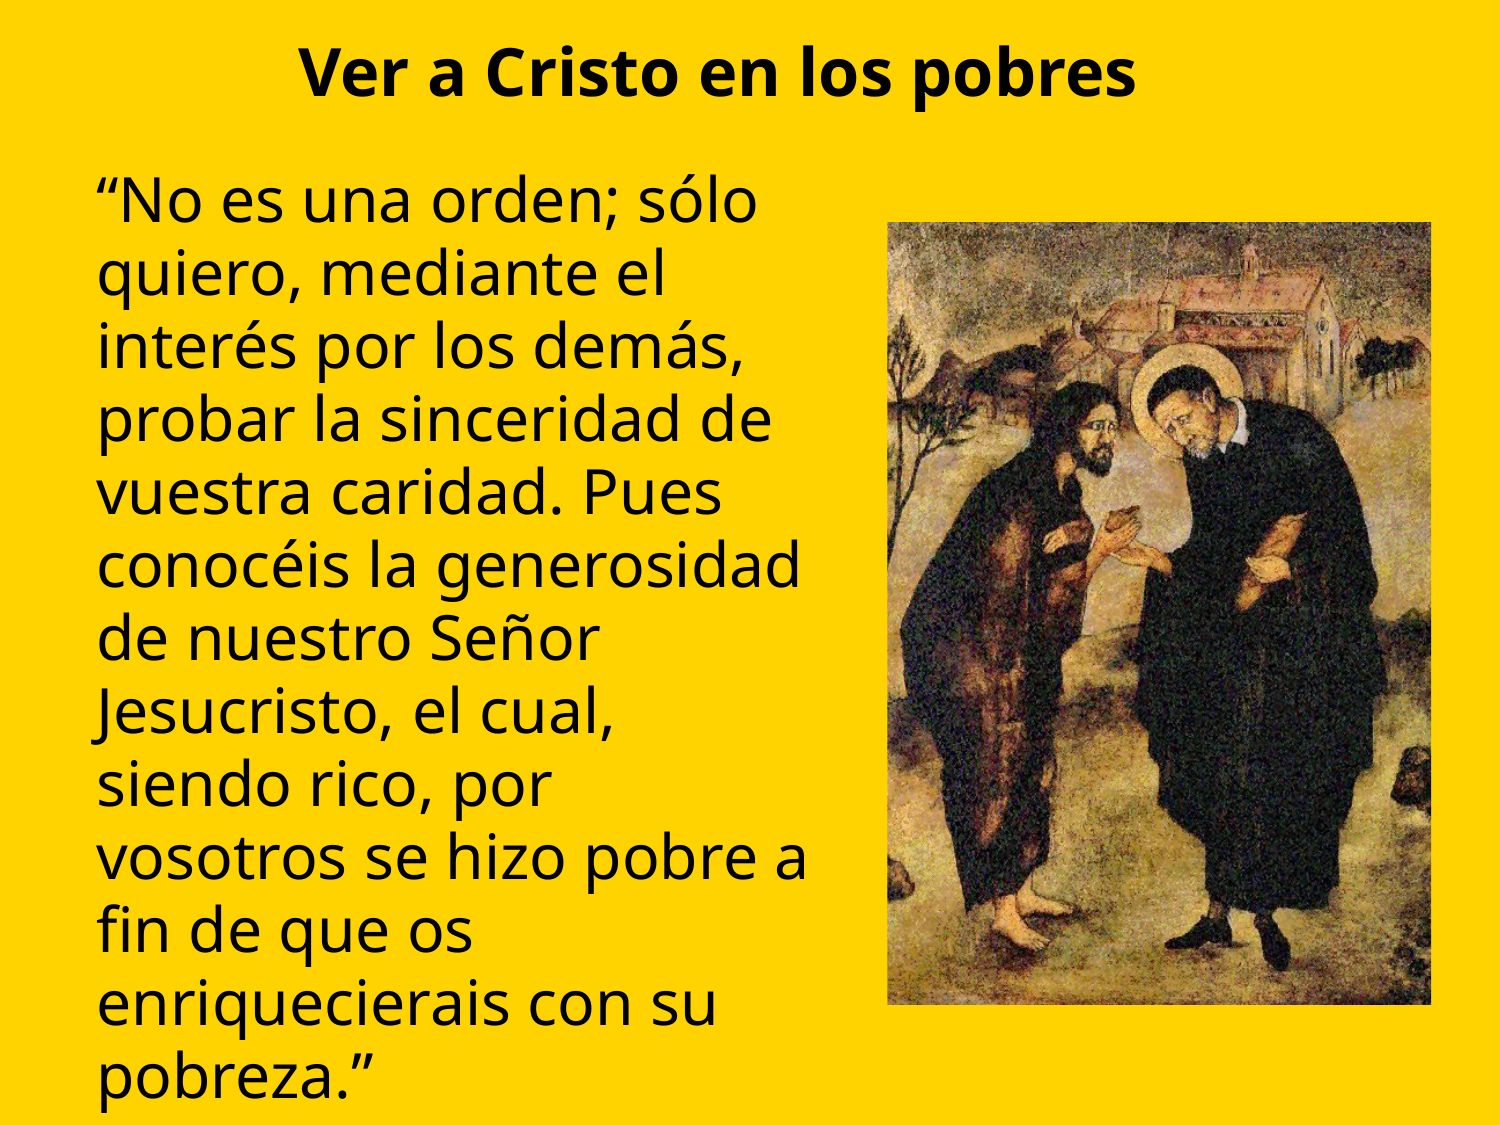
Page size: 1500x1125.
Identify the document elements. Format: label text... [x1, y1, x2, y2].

text_box [887, 222, 1432, 1005]
text_box “No es una orden; sólo quiero, mediante el interés por los demás, probar la sinceridad de vuestra caridad. Pues conocéis la generosidad de nuestro Señor Jesucristo, el cual, siendo rico, por vosotros se hizo pobre a fin de que os enriquecierais con su pobreza.” —2 Cor 8, 8-9 [94, 162, 812, 1125]
title Ver a Cristo en los pobres [131, 30, 1369, 218]
